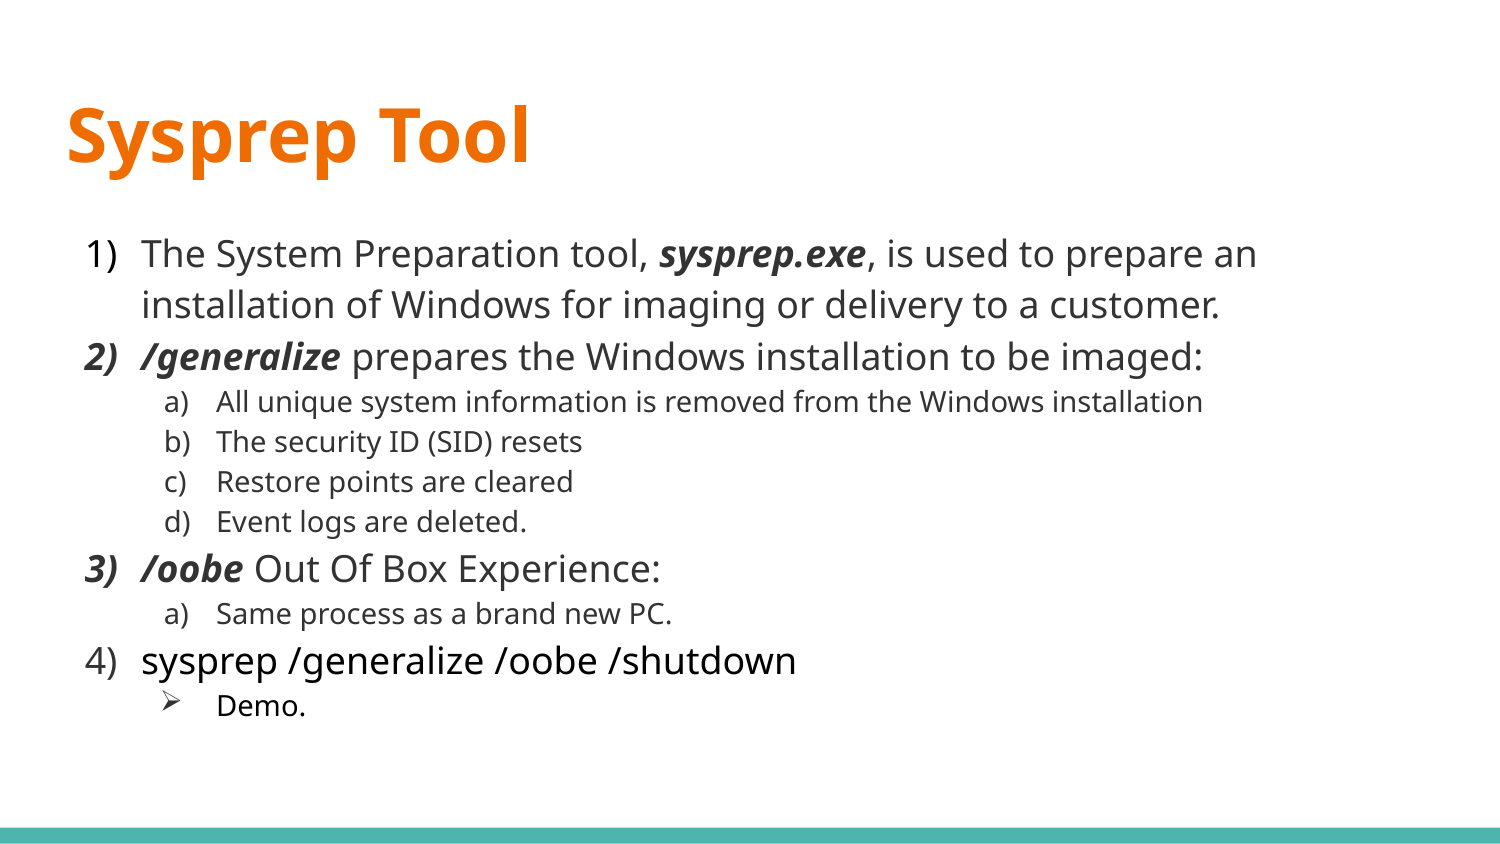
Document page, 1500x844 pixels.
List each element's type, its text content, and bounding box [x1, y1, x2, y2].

list The System Preparation tool, sysprep.exe, is used to prepare an installation of Windows for imaging or delivery to a customer. /generalize prepares the Windows installation to be imaged: All unique system information is removed from the Windows installation The security ID (SID) resets Restore points are cleared Event logs are deleted. /oobe Out Of Box Experience: Same process as a brand new PC. sysprep /generalize /oobe /shutdown Demo. [51, 207, 1449, 750]
title Sysprep Tool [51, 72, 1449, 189]
